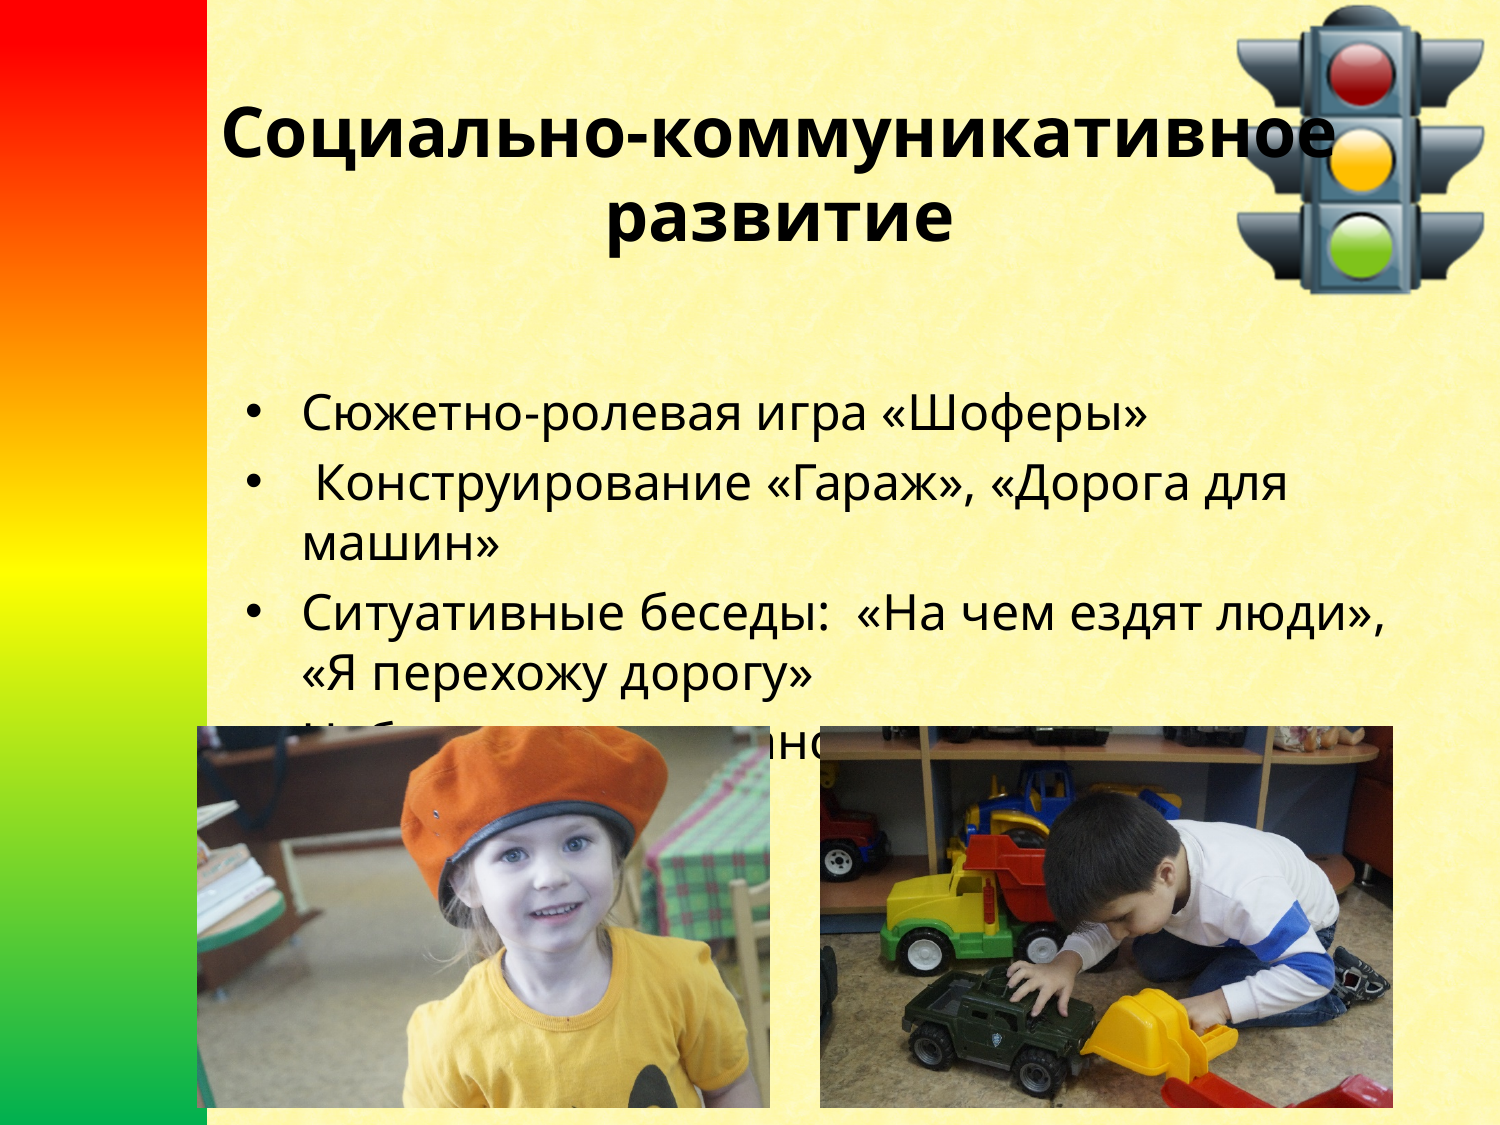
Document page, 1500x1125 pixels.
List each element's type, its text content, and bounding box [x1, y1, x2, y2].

list Сюжетно-ролевая игра «Шоферы» Конструирование «Гараж», «Дорога для машин» Ситуативные беседы: «На чем ездят люди», «Я перехожу дорогу» Наблюдение за транспортом [230, 302, 1425, 1029]
title Социально-коммуникативное развитие [194, 78, 1365, 266]
picture [0, 0, 1500, 1125]
